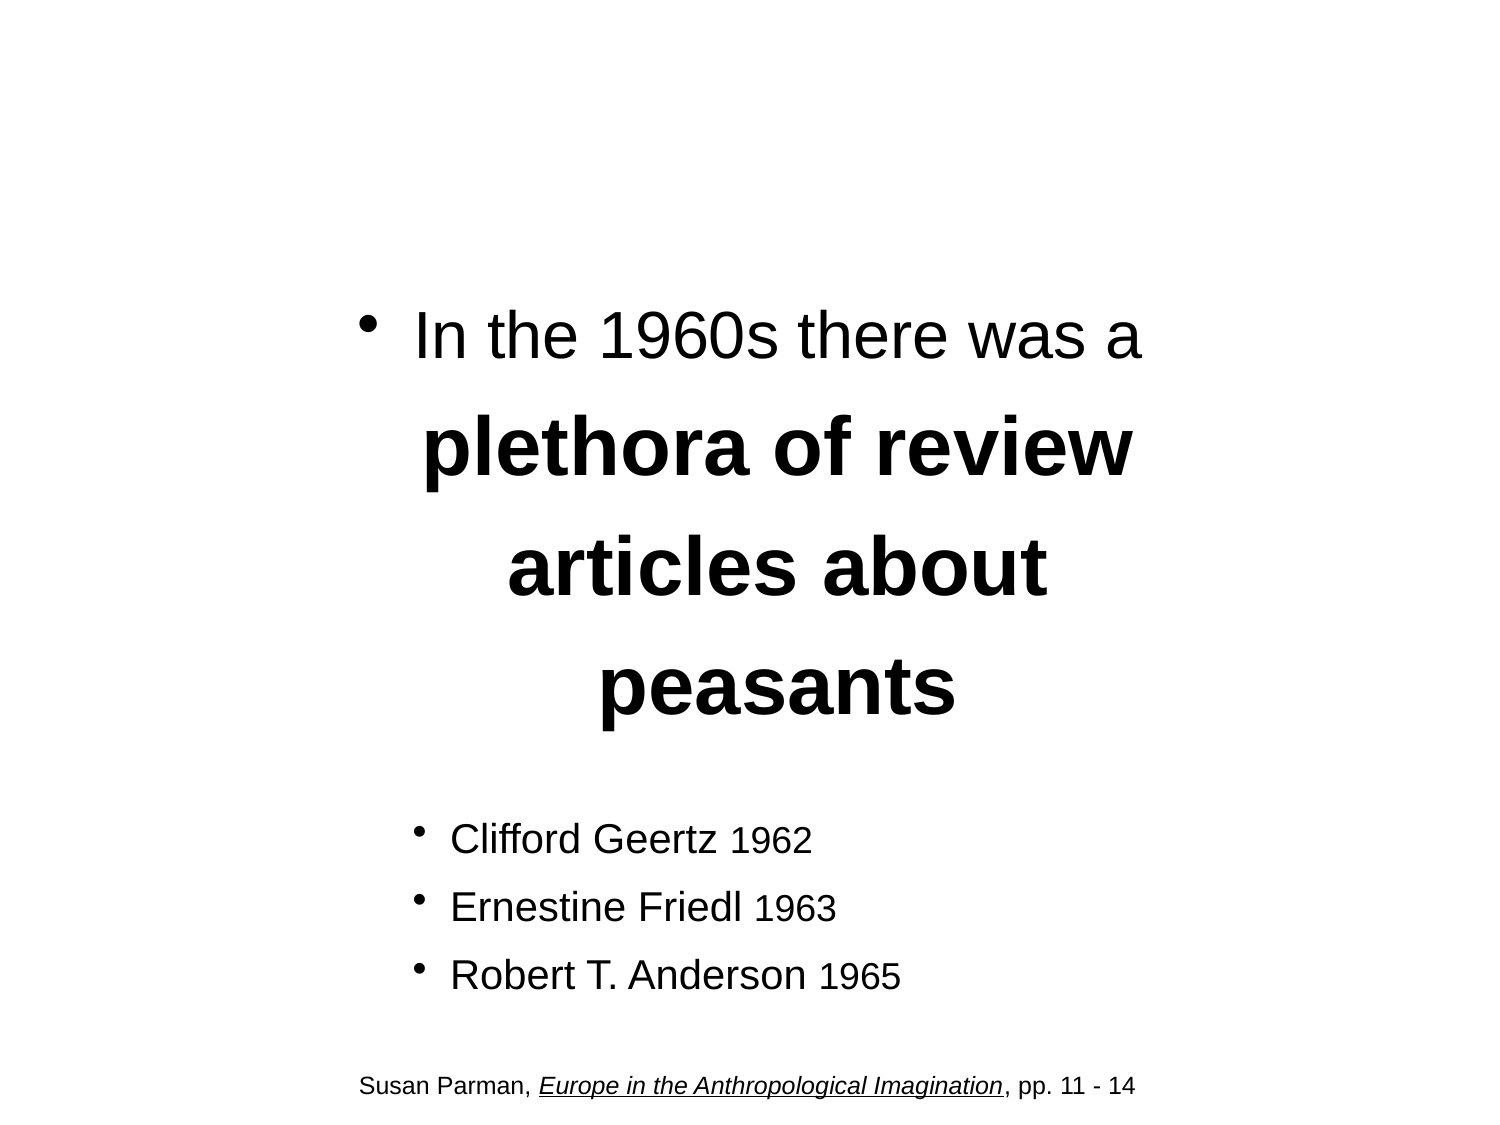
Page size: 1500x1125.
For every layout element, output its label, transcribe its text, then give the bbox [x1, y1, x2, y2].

text_box Susan Parman, Europe in the Anthropological Imagination, pp. 11 - 14 [344, 1062, 1152, 1108]
list In the 1960s there was a plethora of review articles about peasants Clifford Geertz 1962 Ernestine Friedl 1963 Robert T. Anderson 1965 [149, 261, 1351, 1013]
